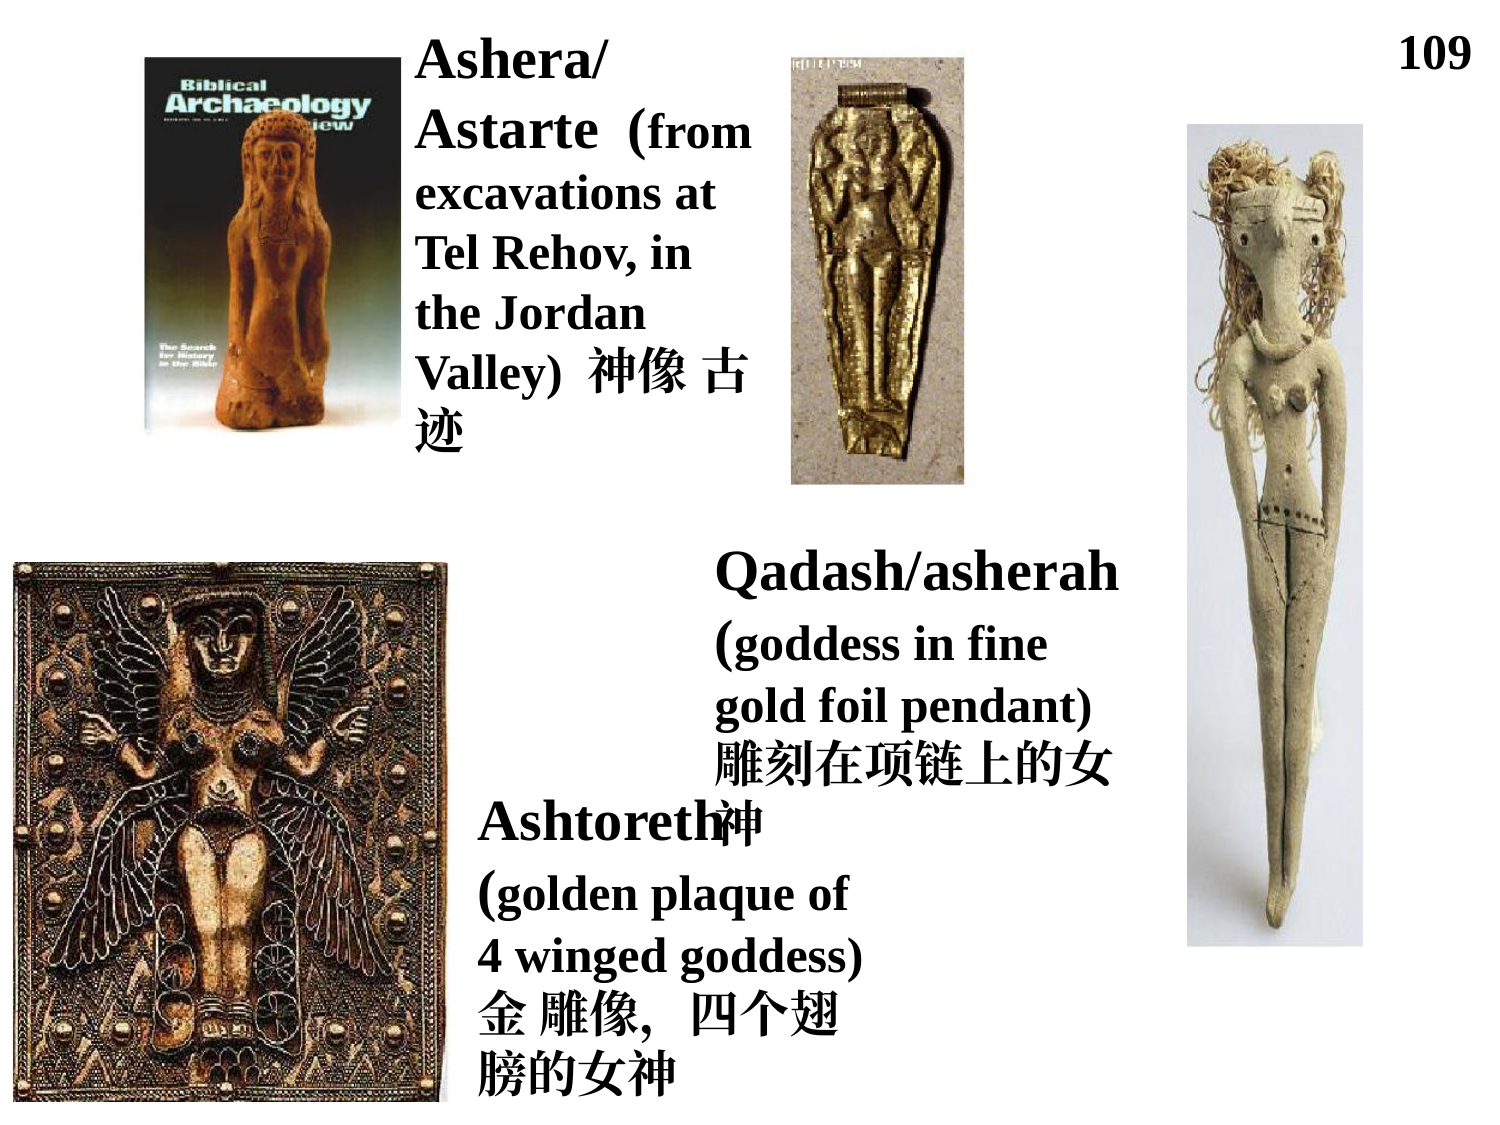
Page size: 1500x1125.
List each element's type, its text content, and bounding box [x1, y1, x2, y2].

picture [0, 0, 601, 538]
picture [624, 0, 1363, 951]
text_box Ashera/ Astarte (from excavations at Tel Rehov, in the Jordan Valley) 神像 古迹 [604, 12, 619, 468]
text_box Qadash/asherah (goddess in fine gold foil pendant) 雕刻在项链上的女神 [699, 585, 1150, 860]
picture [12, 562, 451, 1103]
text_box Ashtoreth (golden plaque of 4 winged goddess) 金 雕像，四个翅膀的女神 [462, 774, 900, 1110]
text_box 109 [1382, 12, 1488, 88]
